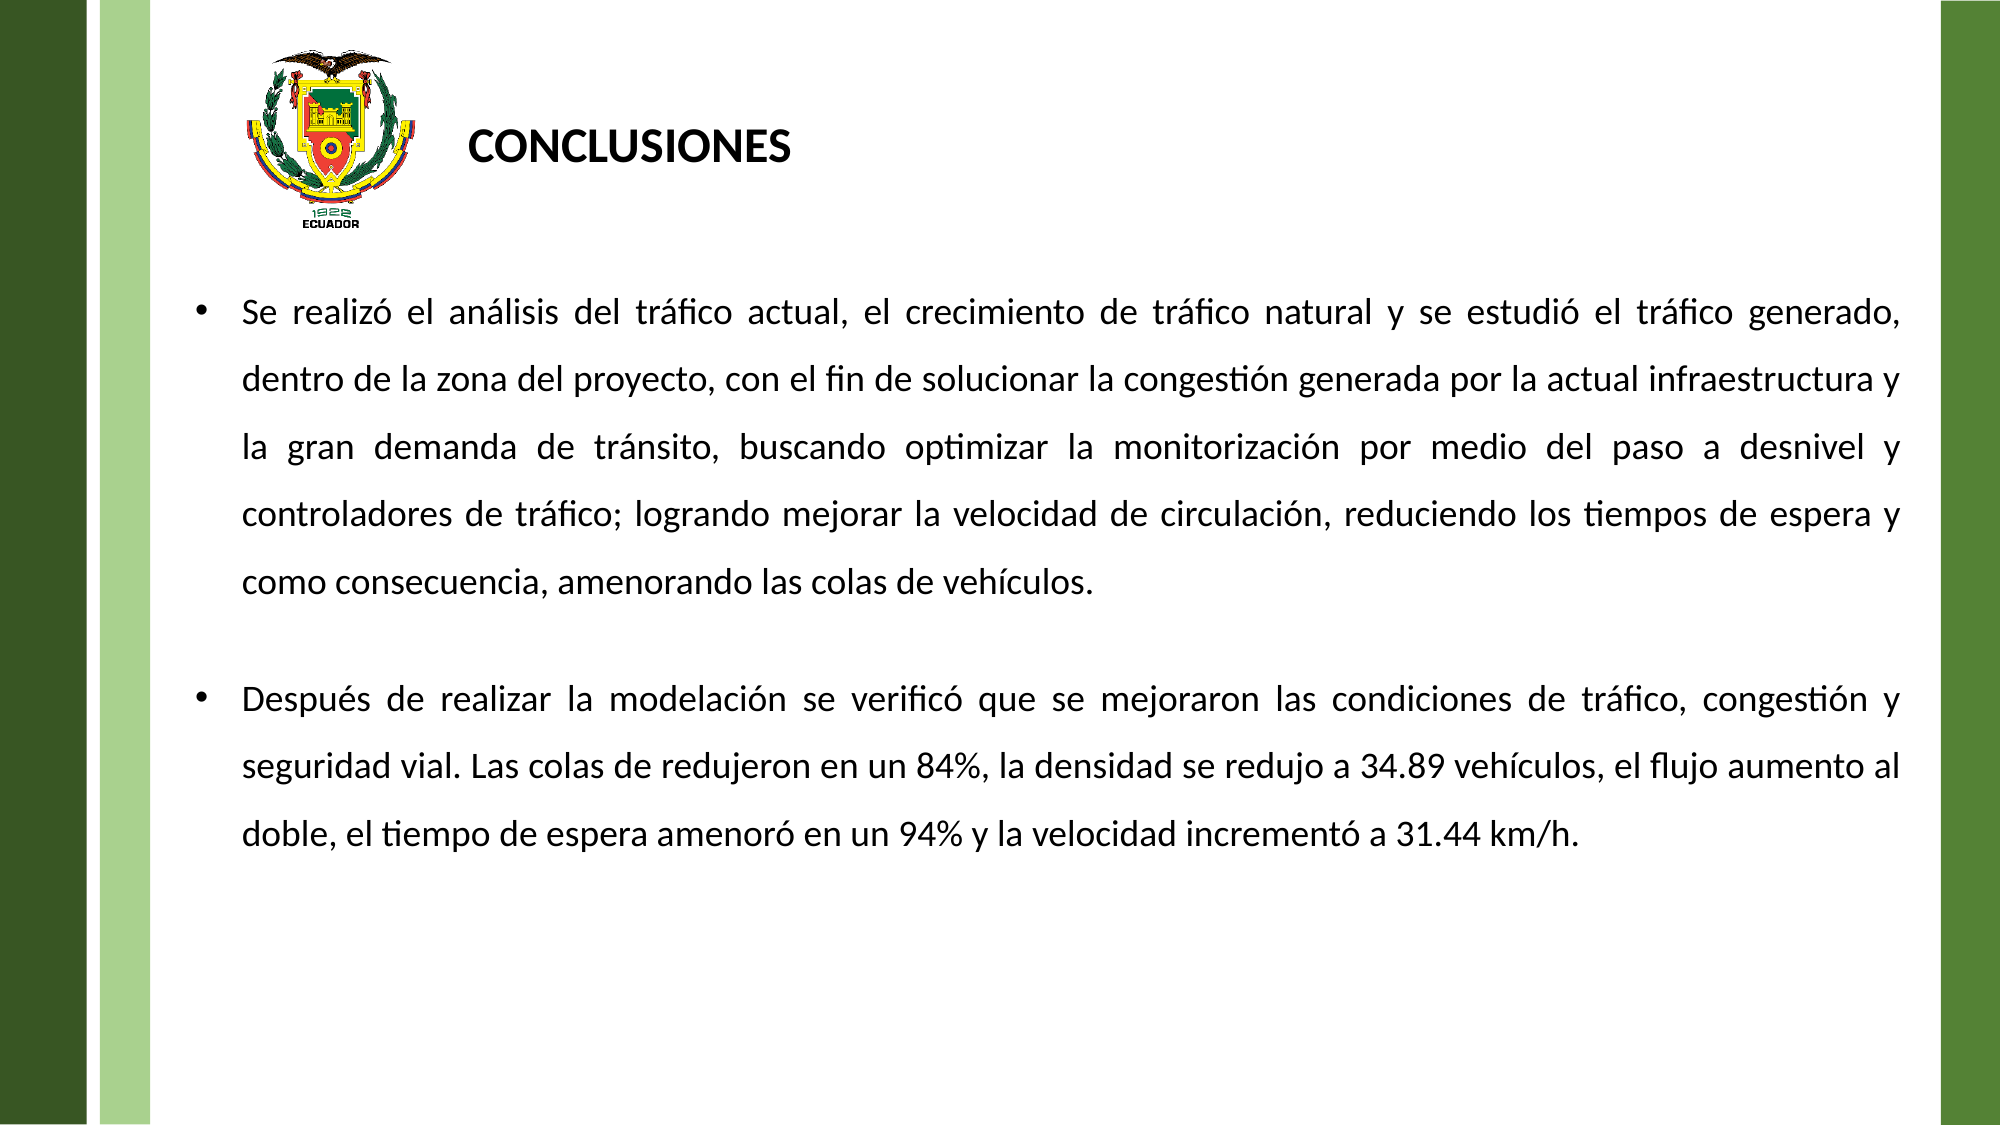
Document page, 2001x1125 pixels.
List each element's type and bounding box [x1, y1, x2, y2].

text_box [453, 105, 808, 180]
text_box [1940, 0, 2000, 1125]
text_box [99, 0, 151, 1125]
picture [246, 50, 429, 228]
text_box [0, 0, 88, 1125]
text_box [180, 256, 1918, 862]
